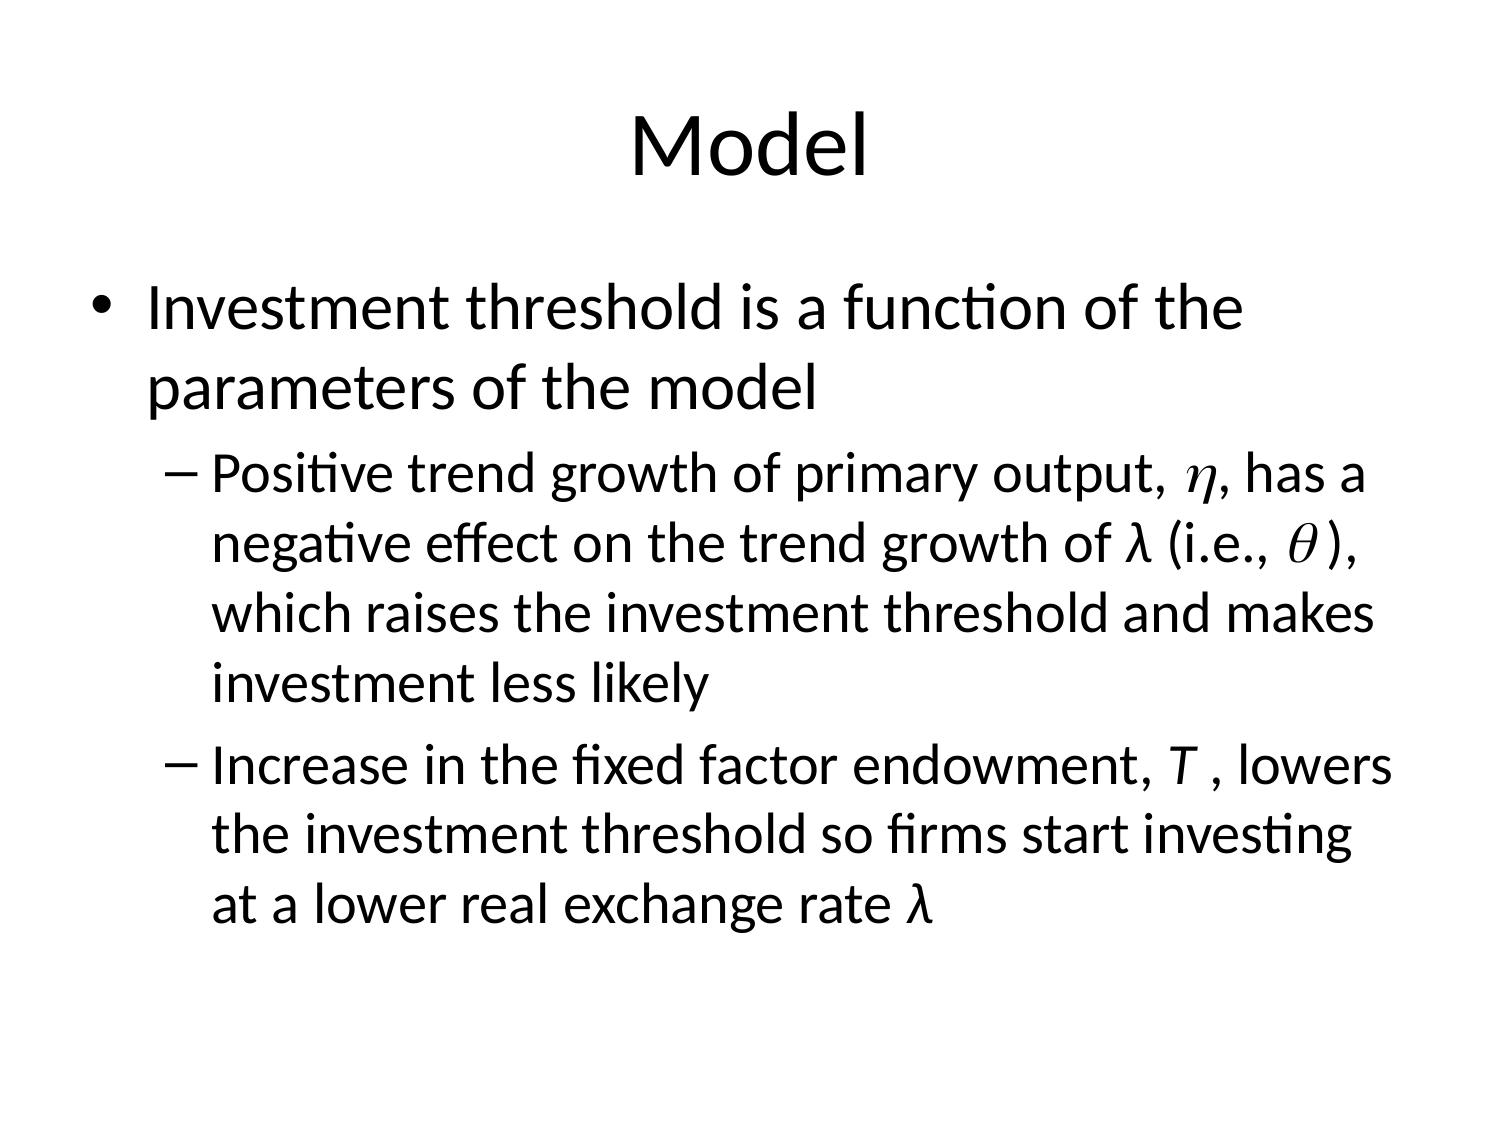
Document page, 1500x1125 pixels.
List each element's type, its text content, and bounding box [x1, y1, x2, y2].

title Model [75, 45, 1425, 233]
list Investment threshold is a function of the parameters of the model Positive trend growth of primary output, , has a negative effect on the trend growth of λ (i.e.,  ), which raises the investment threshold and makes investment less likely Increase in the fixed factor endowment, T , lowers the investment threshold so firms start investing at a lower real exchange rate λ [75, 255, 1425, 1052]
